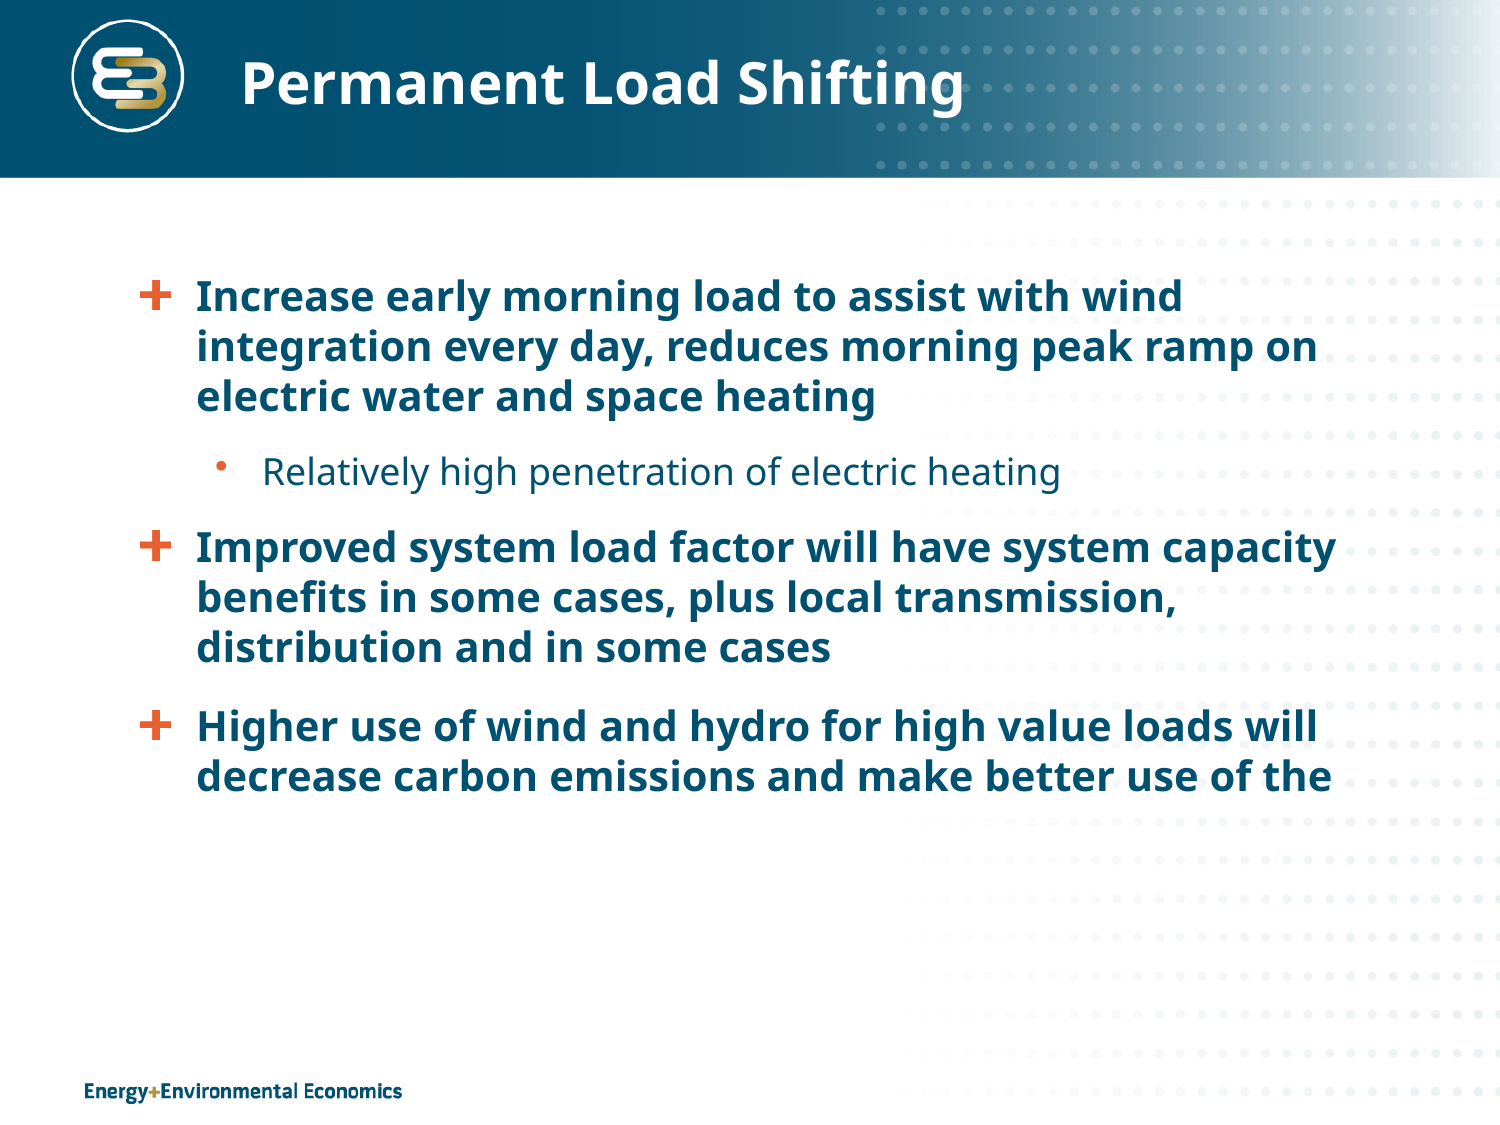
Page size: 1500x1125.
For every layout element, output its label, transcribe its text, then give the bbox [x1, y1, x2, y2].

title Permanent Load Shifting [225, 0, 1413, 175]
picture [0, 0, 1500, 1125]
list Increase early morning load to assist with wind integration every day, reduces morning peak ramp on electric water and space heating Relatively high penetration of electric heating Improved system load factor will have system capacity benefits in some cases, plus local transmission, distribution and in some cases Higher use of wind and hydro for high value loads will decrease carbon emissions and make better use of the [125, 262, 1425, 1005]
picture [72, 20, 184, 132]
picture [93, 48, 166, 108]
